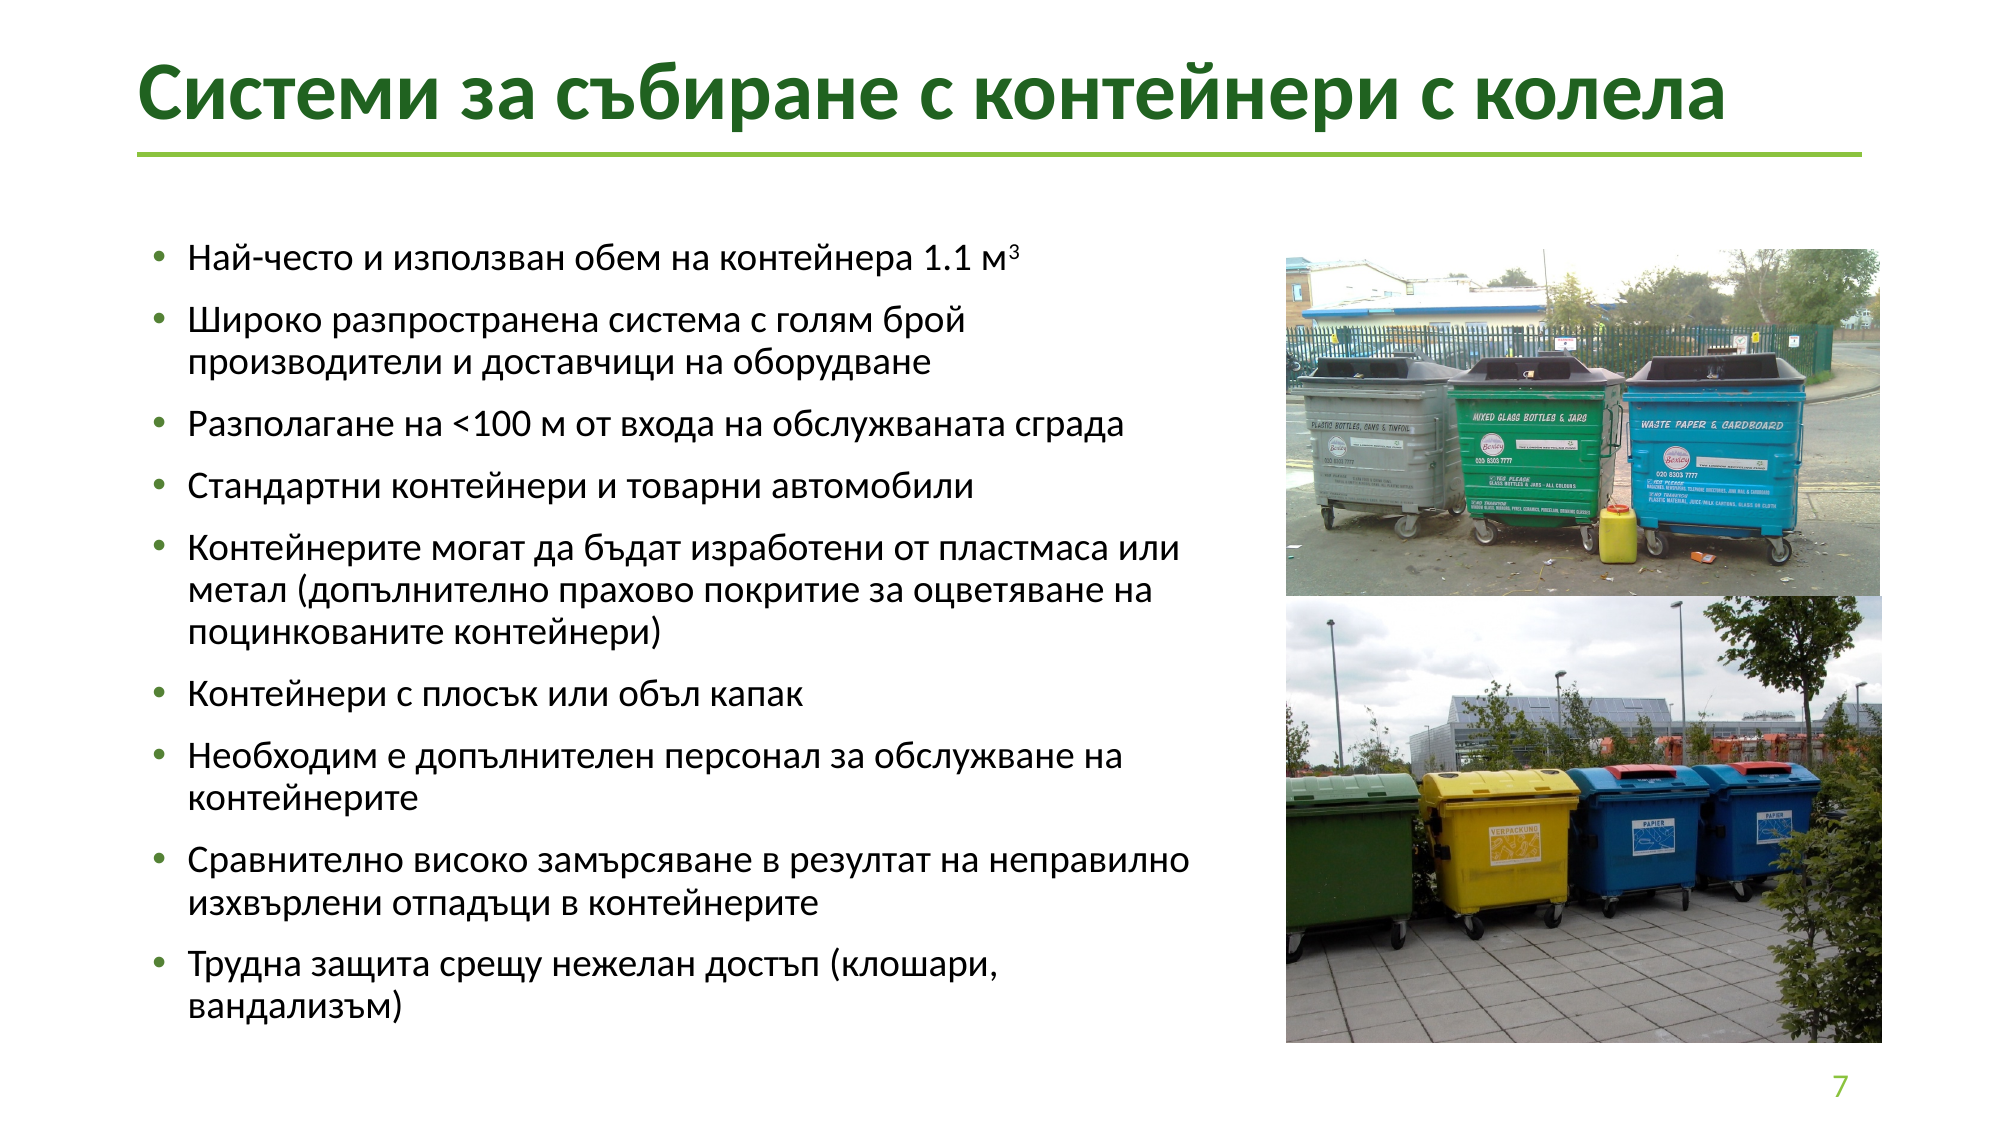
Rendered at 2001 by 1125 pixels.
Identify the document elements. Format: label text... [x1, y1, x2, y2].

picture [1286, 249, 1882, 1043]
slide_number 7 [1817, 1043, 1863, 1125]
list Най-често и използван обем на контейнера 1.1 м3 Широко разпространена система с голям брой производители и доставчици на оборудване Разполагане на <100 м от входа на обслужваната сграда Стандартни контейнери и товарни автомобили Контейнерите могат да бъдат изработени от пластмаса или метал (допълнително прахово покритие за оцветяване на поцинкованите контейнери) Контейнери с плосък или объл капак Необходим е допълнителен персонал за обслужване на контейнерите Сравнително високо замърсяване в резултат на неправилно изхвърлени отпадъци в контейнерите Трудна защита срещу нежелан достъп (клошари, вандализъм) [137, 229, 1219, 1043]
title Системи за събиране с контейнери с колела [123, 33, 1849, 152]
